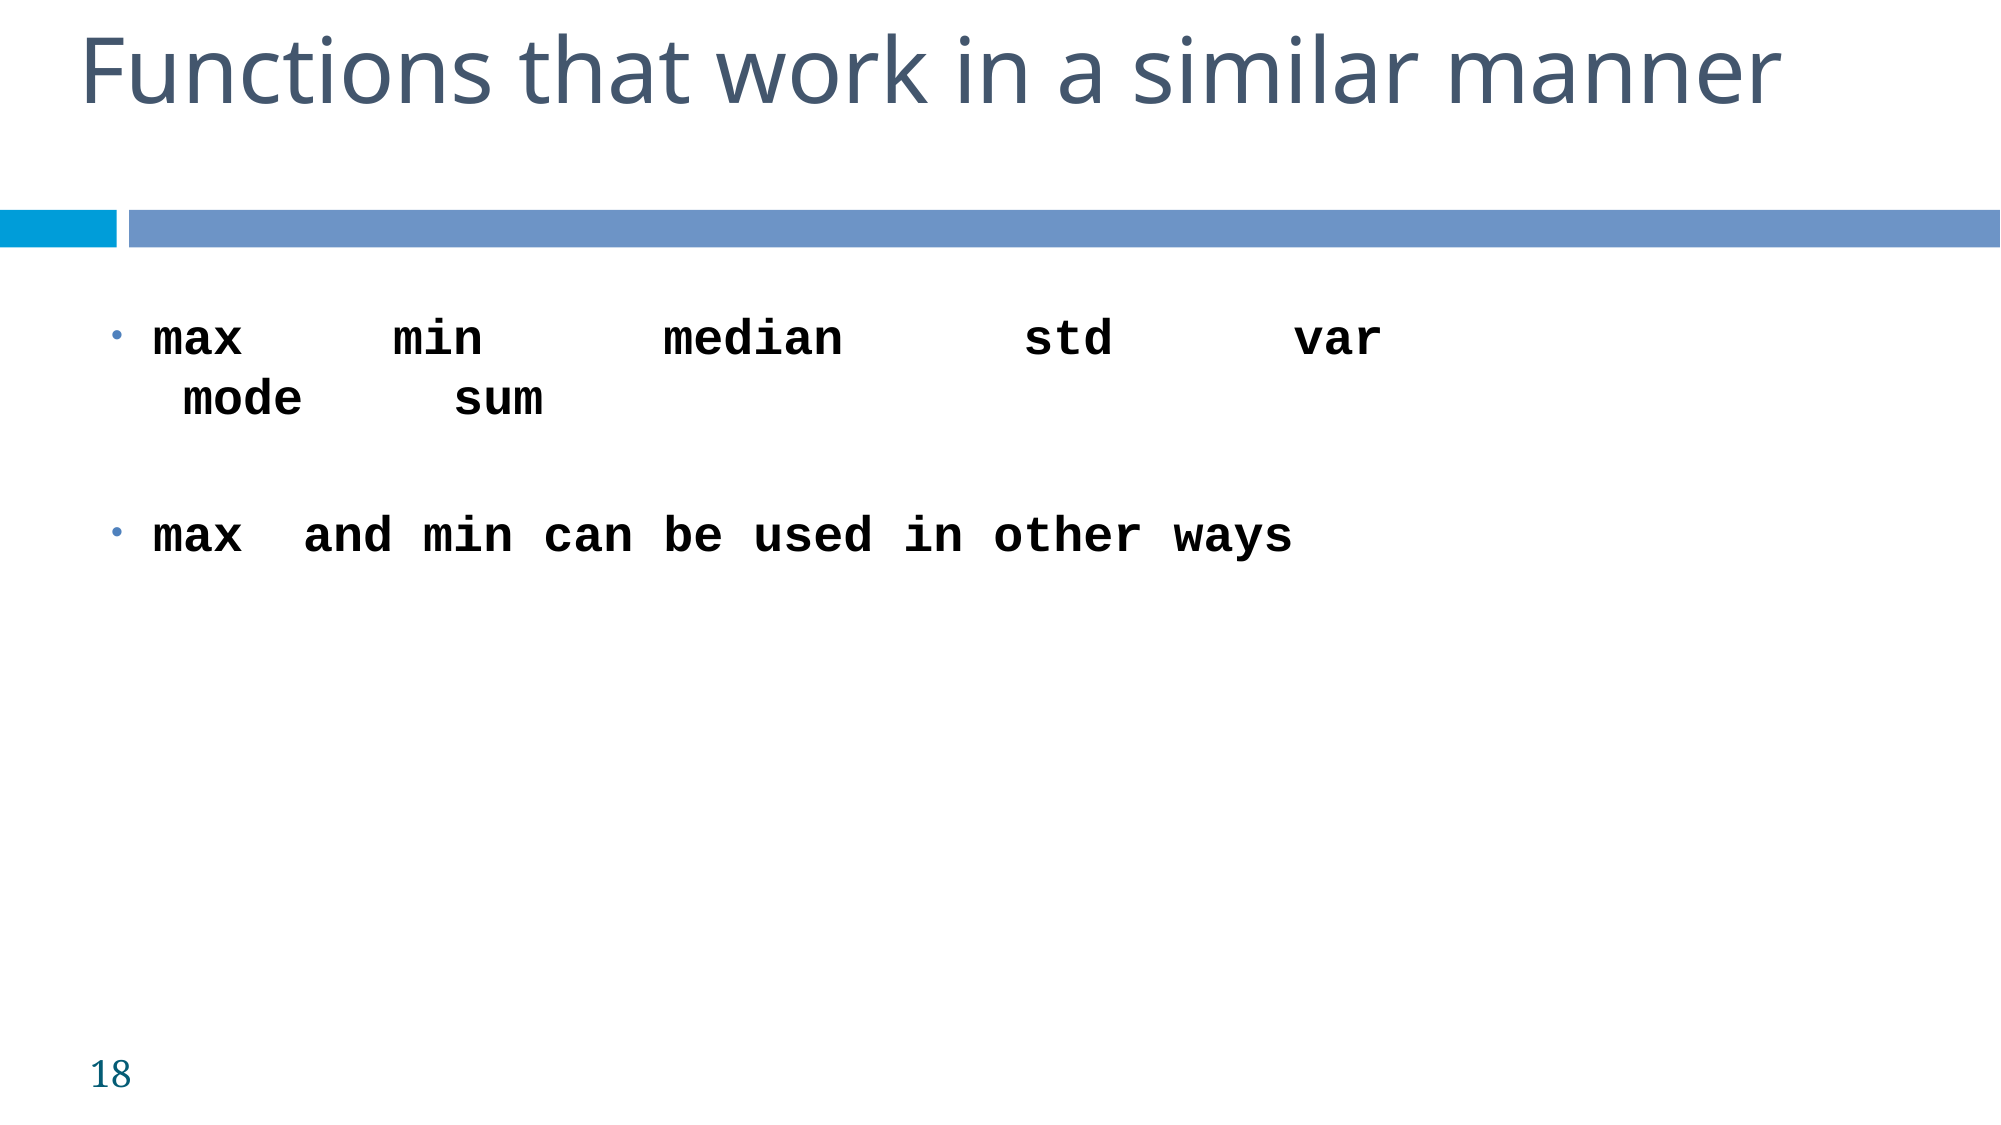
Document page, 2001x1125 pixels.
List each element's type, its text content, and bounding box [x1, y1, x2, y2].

text_box 18 [75, 1042, 425, 1103]
text_box max min median std var mode sum max and min can be used in other ways [78, 297, 1513, 1073]
text_box Functions that work in a similar manner [78, 12, 1838, 220]
